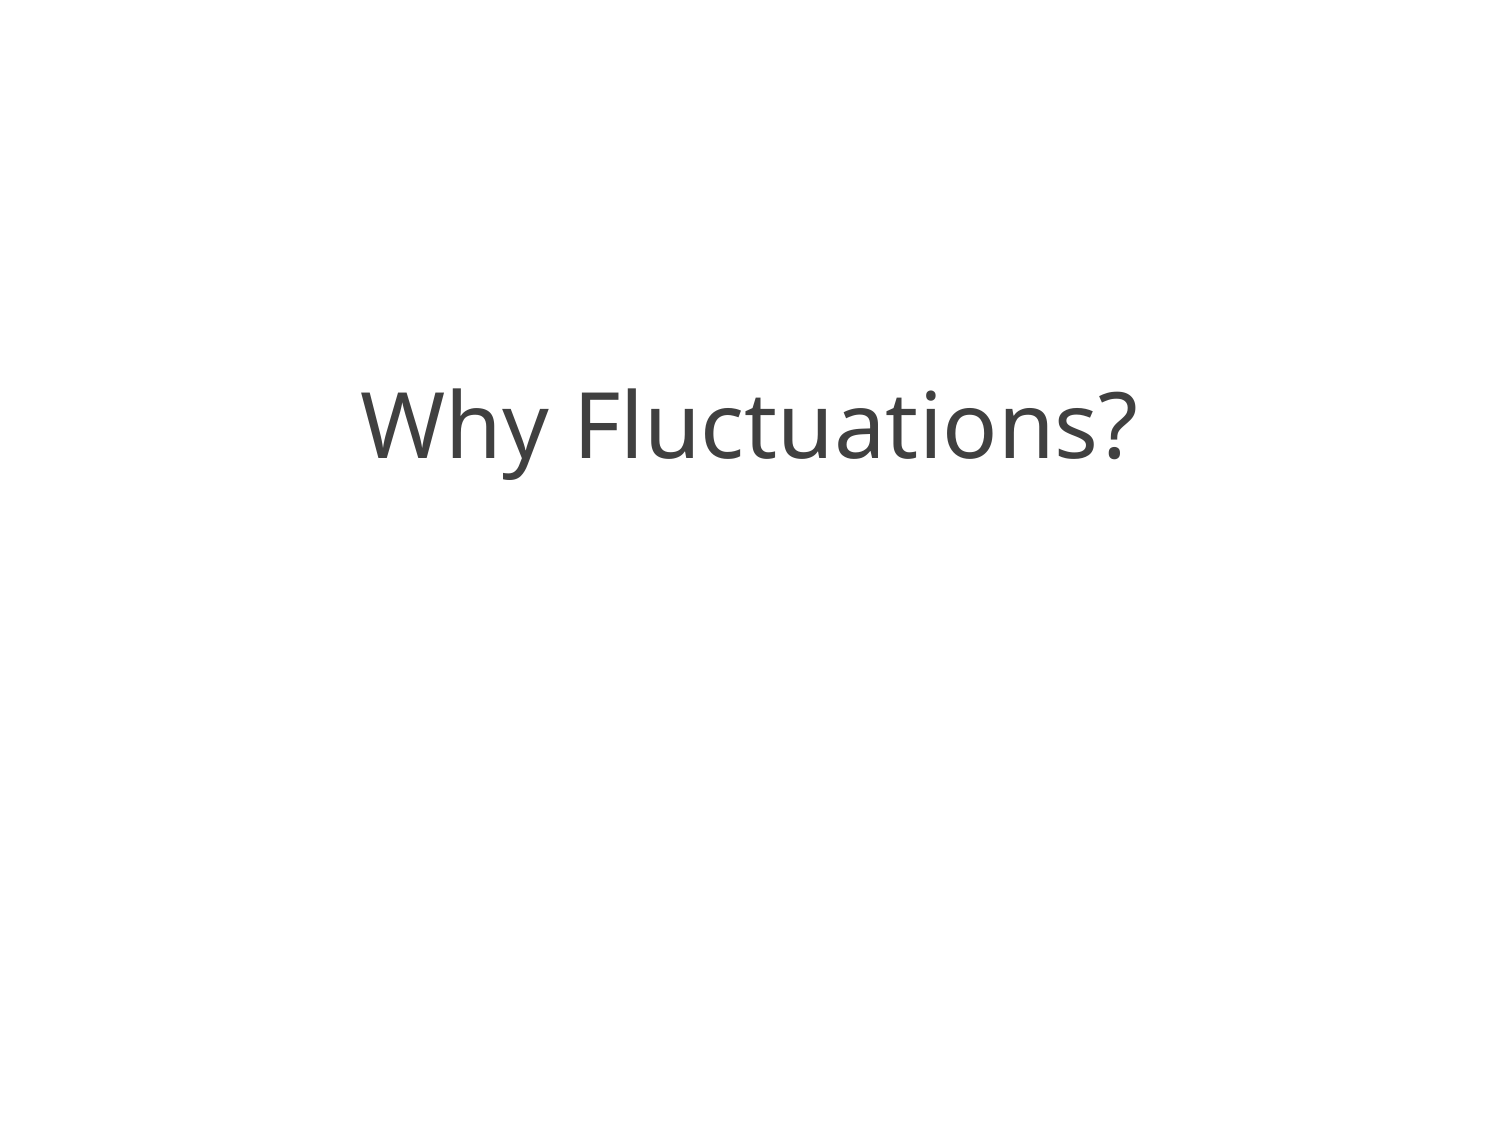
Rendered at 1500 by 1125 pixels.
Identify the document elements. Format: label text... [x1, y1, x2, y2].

title Why Fluctuations? [75, 327, 1425, 516]
